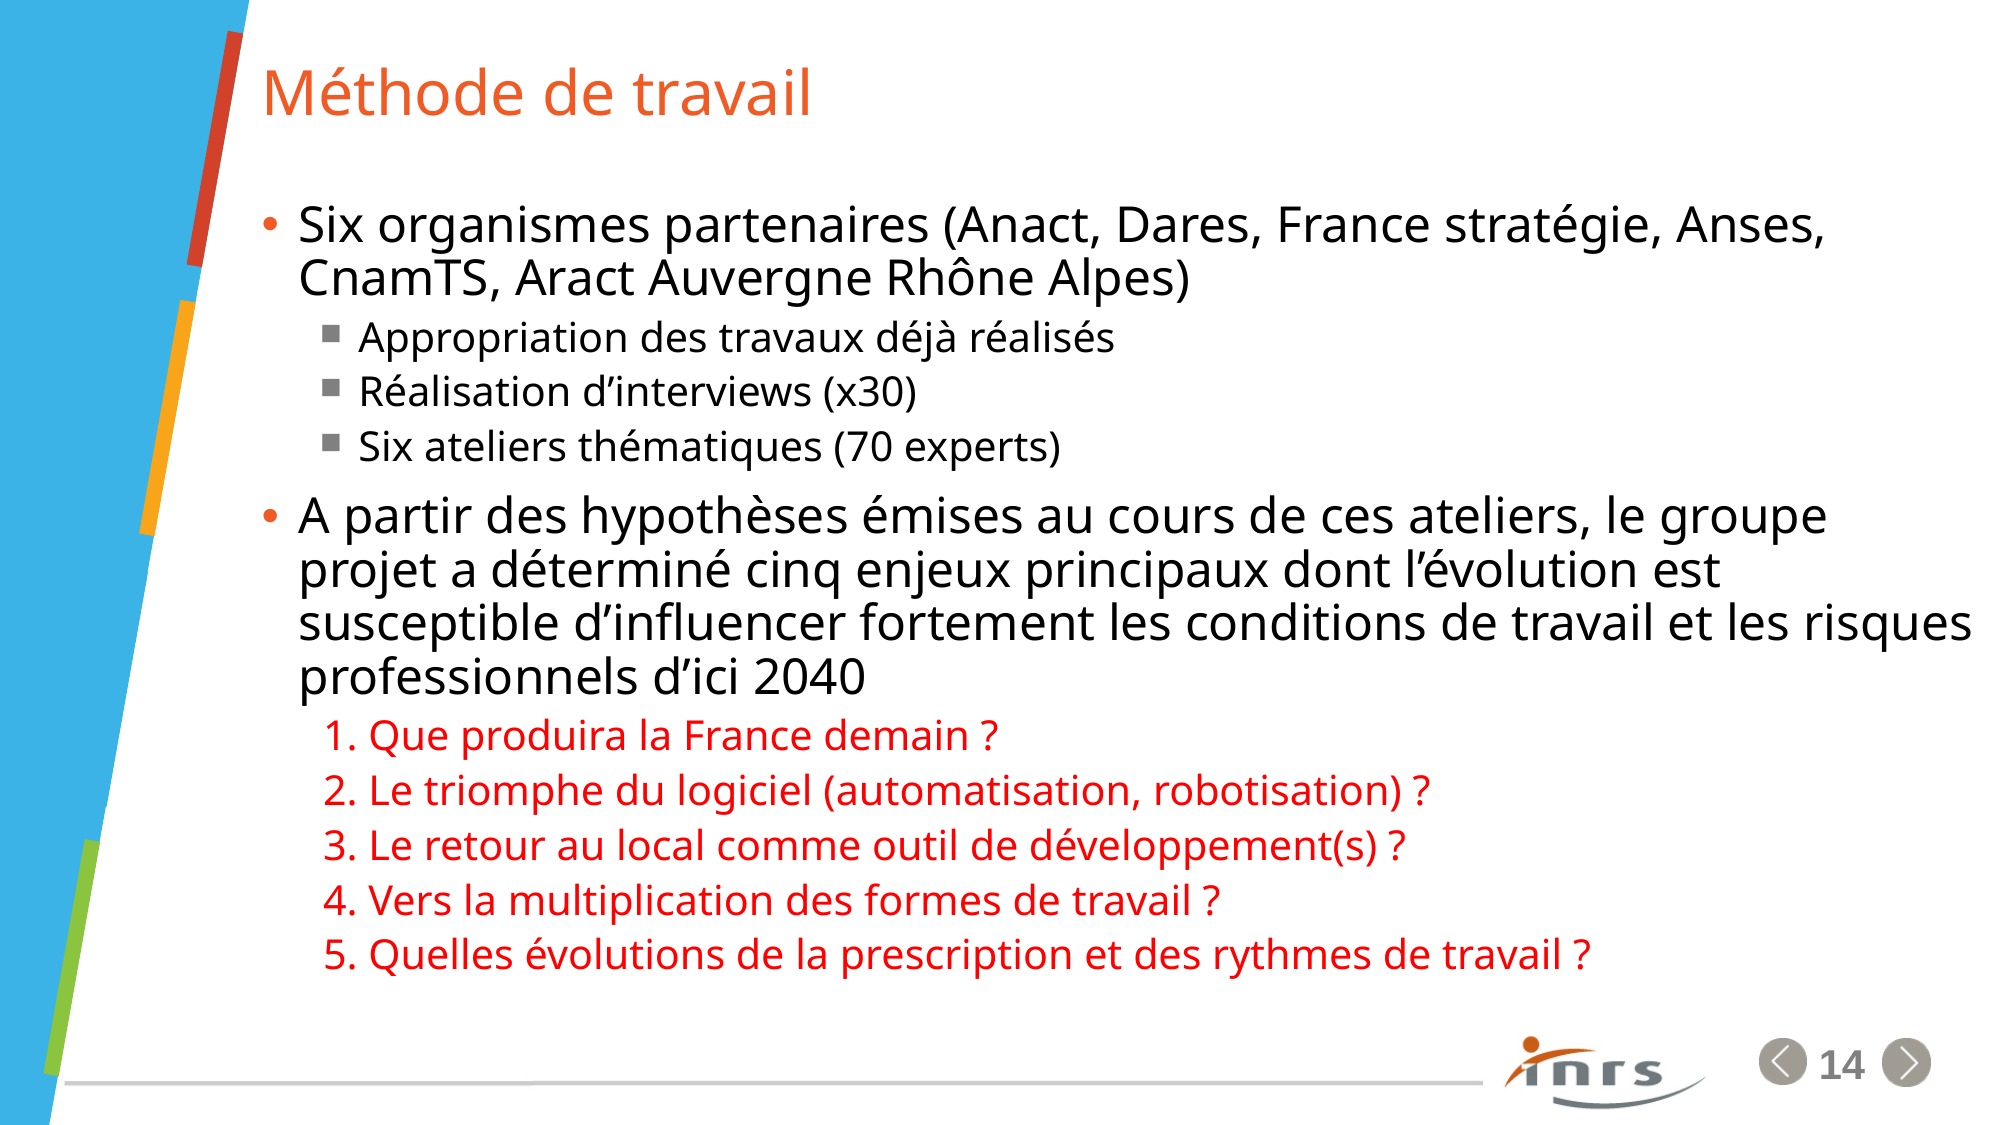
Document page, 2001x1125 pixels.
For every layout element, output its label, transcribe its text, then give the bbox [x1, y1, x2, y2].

picture [50, 0, 2001, 1125]
list Six organismes partenaires (Anact, Dares, France stratégie, Anses, CnamTS, Aract Auvergne Rhône Alpes) Appropriation des travaux déjà réalisés Réalisation d’interviews (x30) Six ateliers thématiques (70 experts) A partir des hypothèses émises au cours de ces ateliers, le groupe projet a déterminé cinq enjeux principaux dont l’évolution est susceptible d’influencer fortement les conditions de travail et les risques professionnels d’ici 2040 1. Que produira la France demain ? 2. Le triomphe du logiciel (automatisation, robotisation) ? 3. Le retour au local comme outil de développement(s) ? 4. Vers la multiplication des formes de travail ? 5. Quelles évolutions de la prescription et des rythmes de travail ? [261, 199, 1975, 986]
title Méthode de travail [261, 48, 1975, 143]
